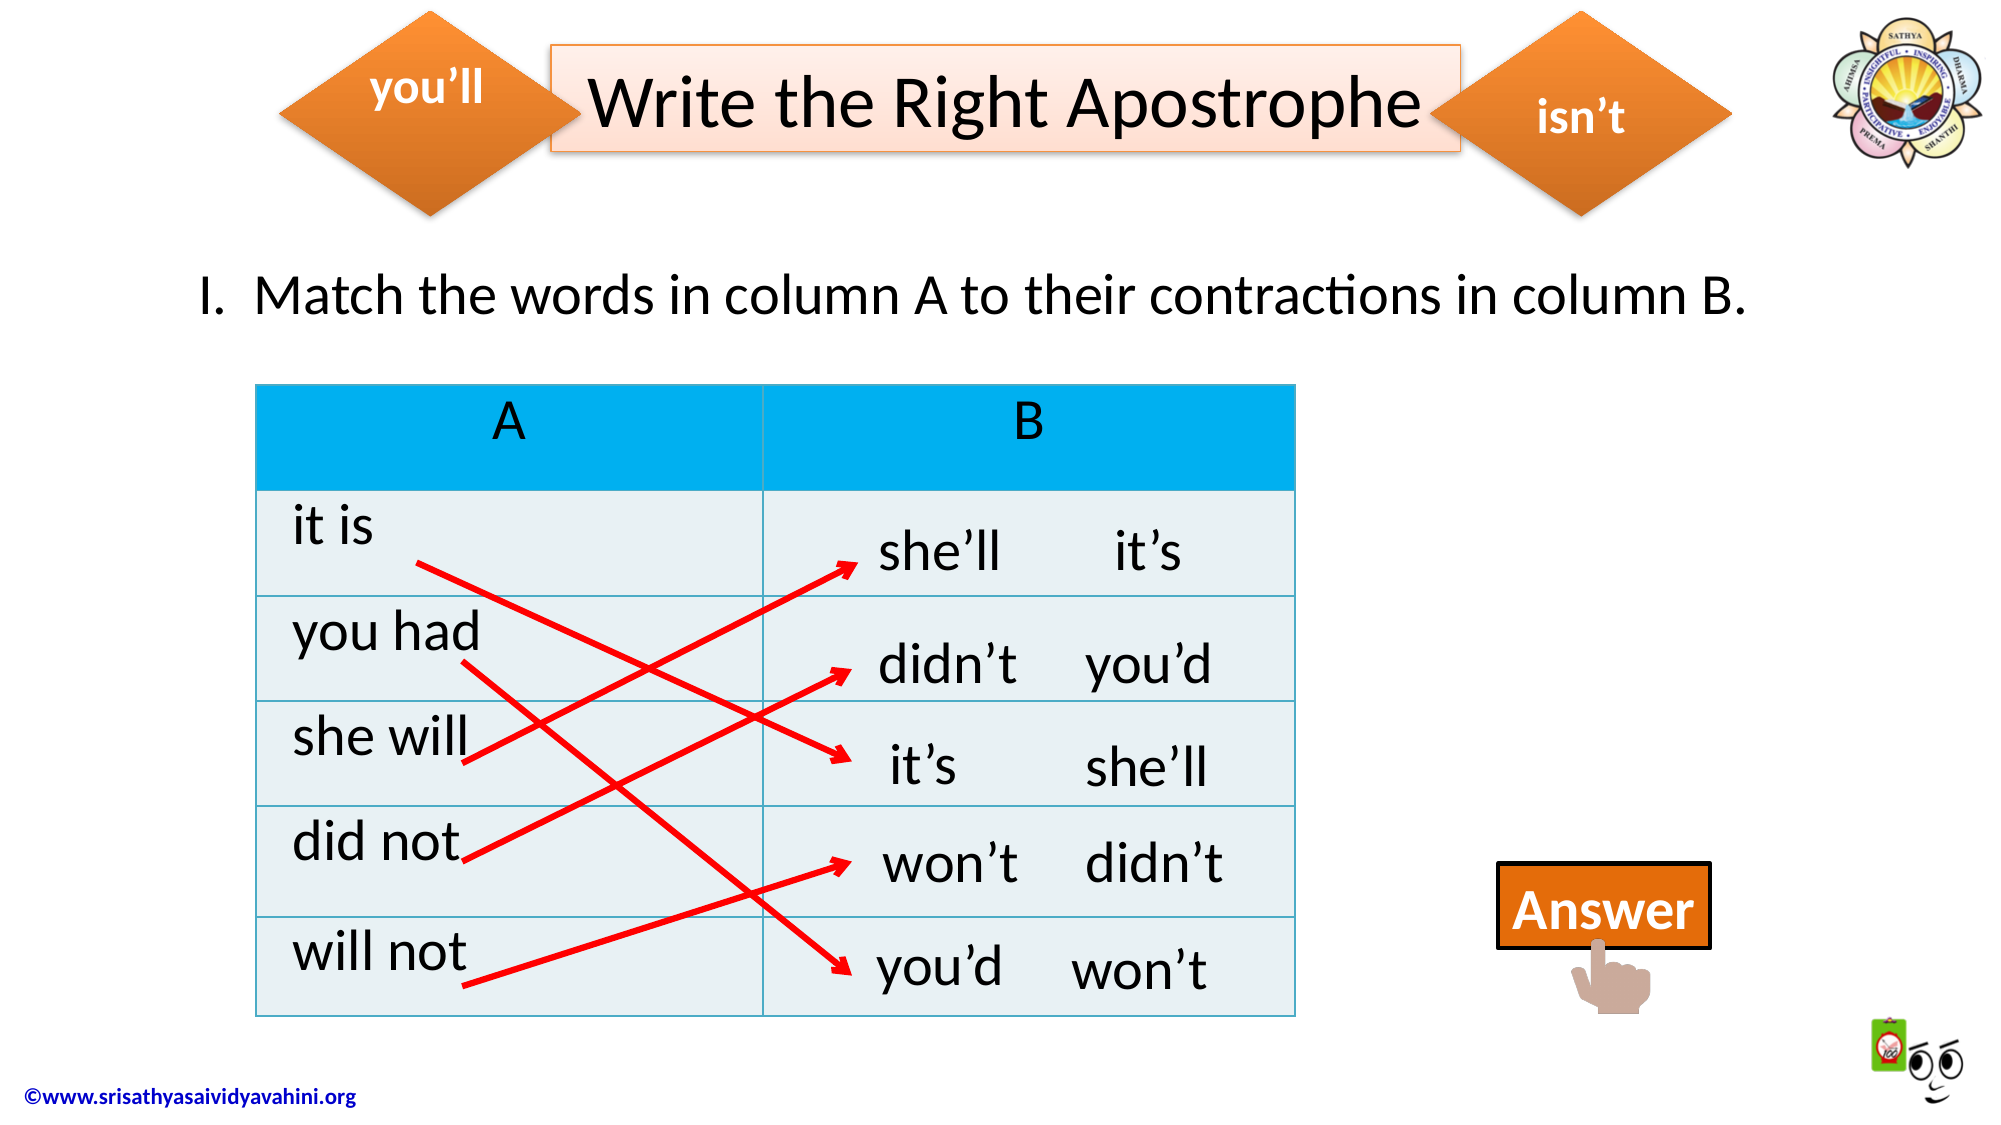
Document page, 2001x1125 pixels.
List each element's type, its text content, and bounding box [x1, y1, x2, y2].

text_box she’ll [864, 504, 1017, 590]
table_header A [257, 386, 762, 490]
table_header B [764, 386, 1294, 490]
text_box I. Match the words in column A to their contractions in column B. [174, 248, 1829, 334]
text_box it’s [874, 718, 973, 804]
table_cell [764, 918, 1294, 1015]
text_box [461, 562, 859, 764]
table_cell will not [257, 918, 762, 1015]
text_box you’d [861, 919, 1020, 1005]
text_box it’s [1099, 504, 1198, 590]
text_box didn’t [864, 618, 1033, 703]
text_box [1452, 863, 1757, 1018]
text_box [461, 668, 853, 861]
table_cell it is [257, 491, 762, 595]
table_cell [858, 807, 1294, 916]
table_cell [863, 597, 1294, 700]
text_box won’t [858, 816, 1054, 902]
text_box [416, 562, 459, 762]
picture [1827, 14, 1986, 169]
text_box won’t [1056, 923, 1223, 1009]
table_cell [764, 491, 1294, 595]
table_cell she will [257, 702, 455, 805]
text_box isn’t [1430, 10, 1733, 217]
table_cell you had [257, 597, 411, 700]
table_cell did not [257, 807, 455, 916]
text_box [461, 861, 853, 987]
text_box you’d [1070, 617, 1229, 703]
picture [1827, 965, 1978, 1116]
text_box she’ll [1070, 720, 1224, 806]
title Write the Right Apostrophe [550, 44, 1461, 152]
text_box you’ll [279, 10, 582, 217]
table_cell [858, 702, 1294, 805]
text_box didn’t [1071, 816, 1240, 902]
